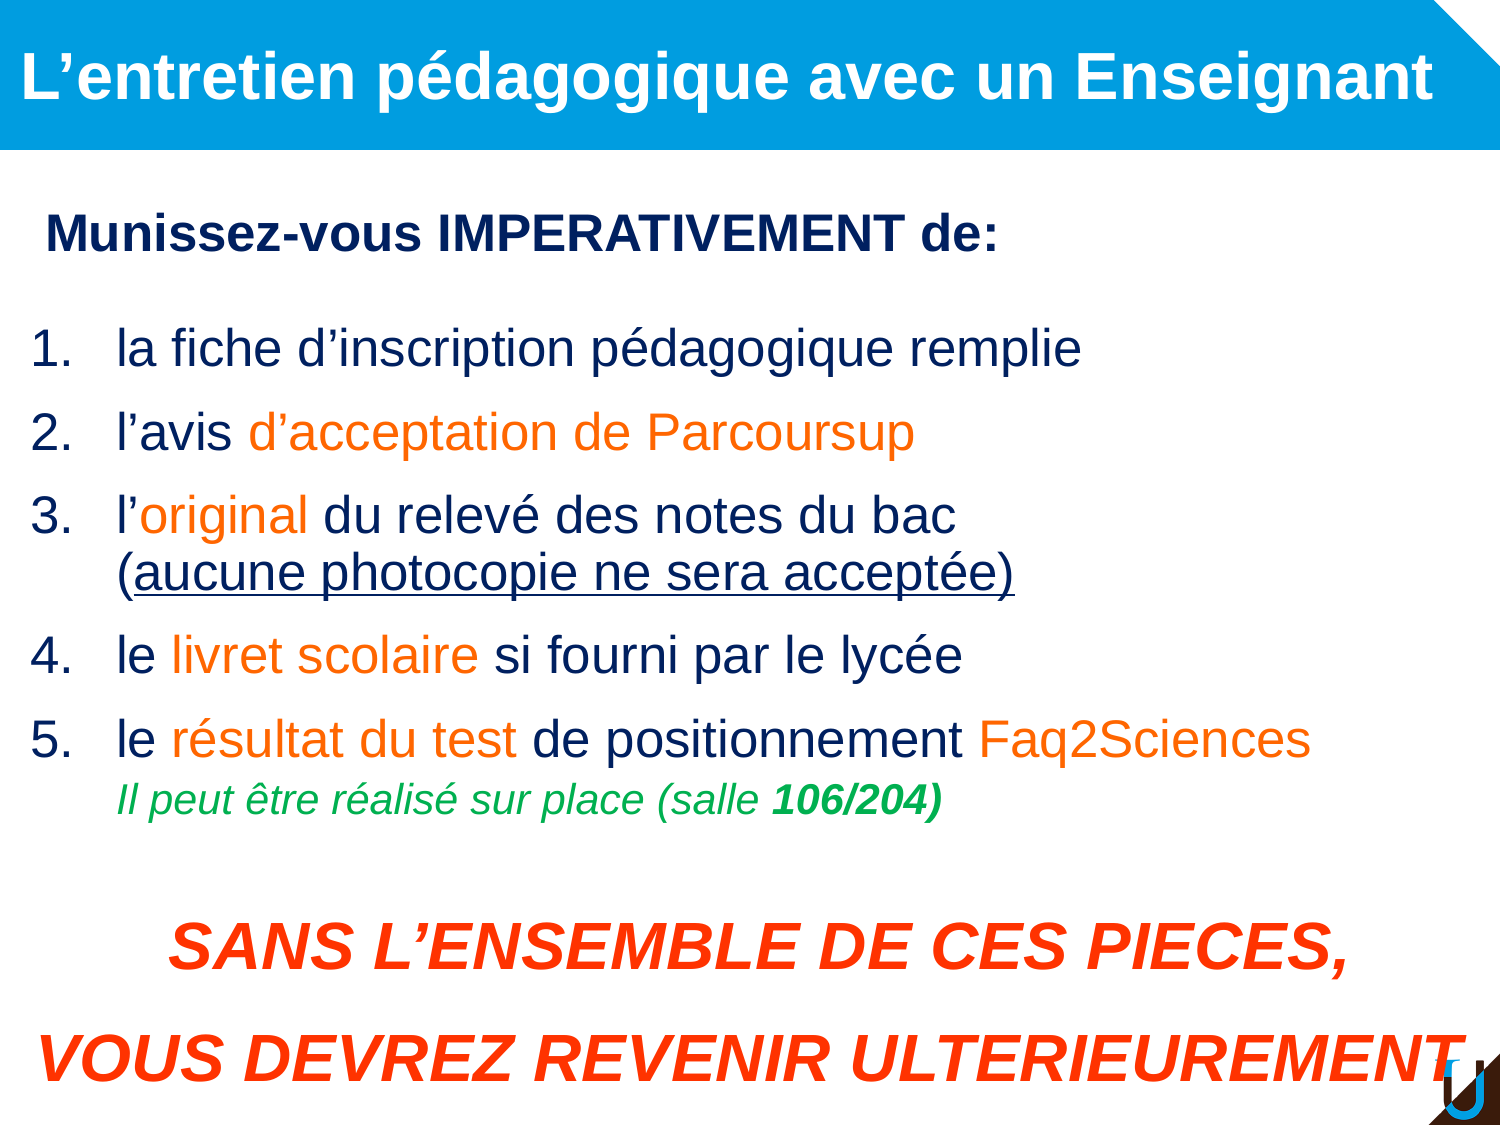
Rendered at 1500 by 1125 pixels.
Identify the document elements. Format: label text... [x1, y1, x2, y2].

picture [1425, 1050, 1500, 1125]
text_box SANS L’ENSEMBLE DE CES PIECES, VOUS DEVREZ REVENIR ULTERIEUREMENT [18, 895, 1482, 1124]
text_box L’entretien pédagogique avec un Enseignant [5, 25, 1450, 121]
list Munissez-vous IMPERATIVEMENT de: la fiche d’inscription pédagogique remplie l’avis d’acceptation de Parcoursup l’original du relevé des notes du bac (aucune photocopie ne sera acceptée) le livret scolaire si fourni par le lycée le résultat du test de positionnement Faq2Sciences Il peut être réalisé sur place (salle 106/204) [15, 198, 1482, 837]
